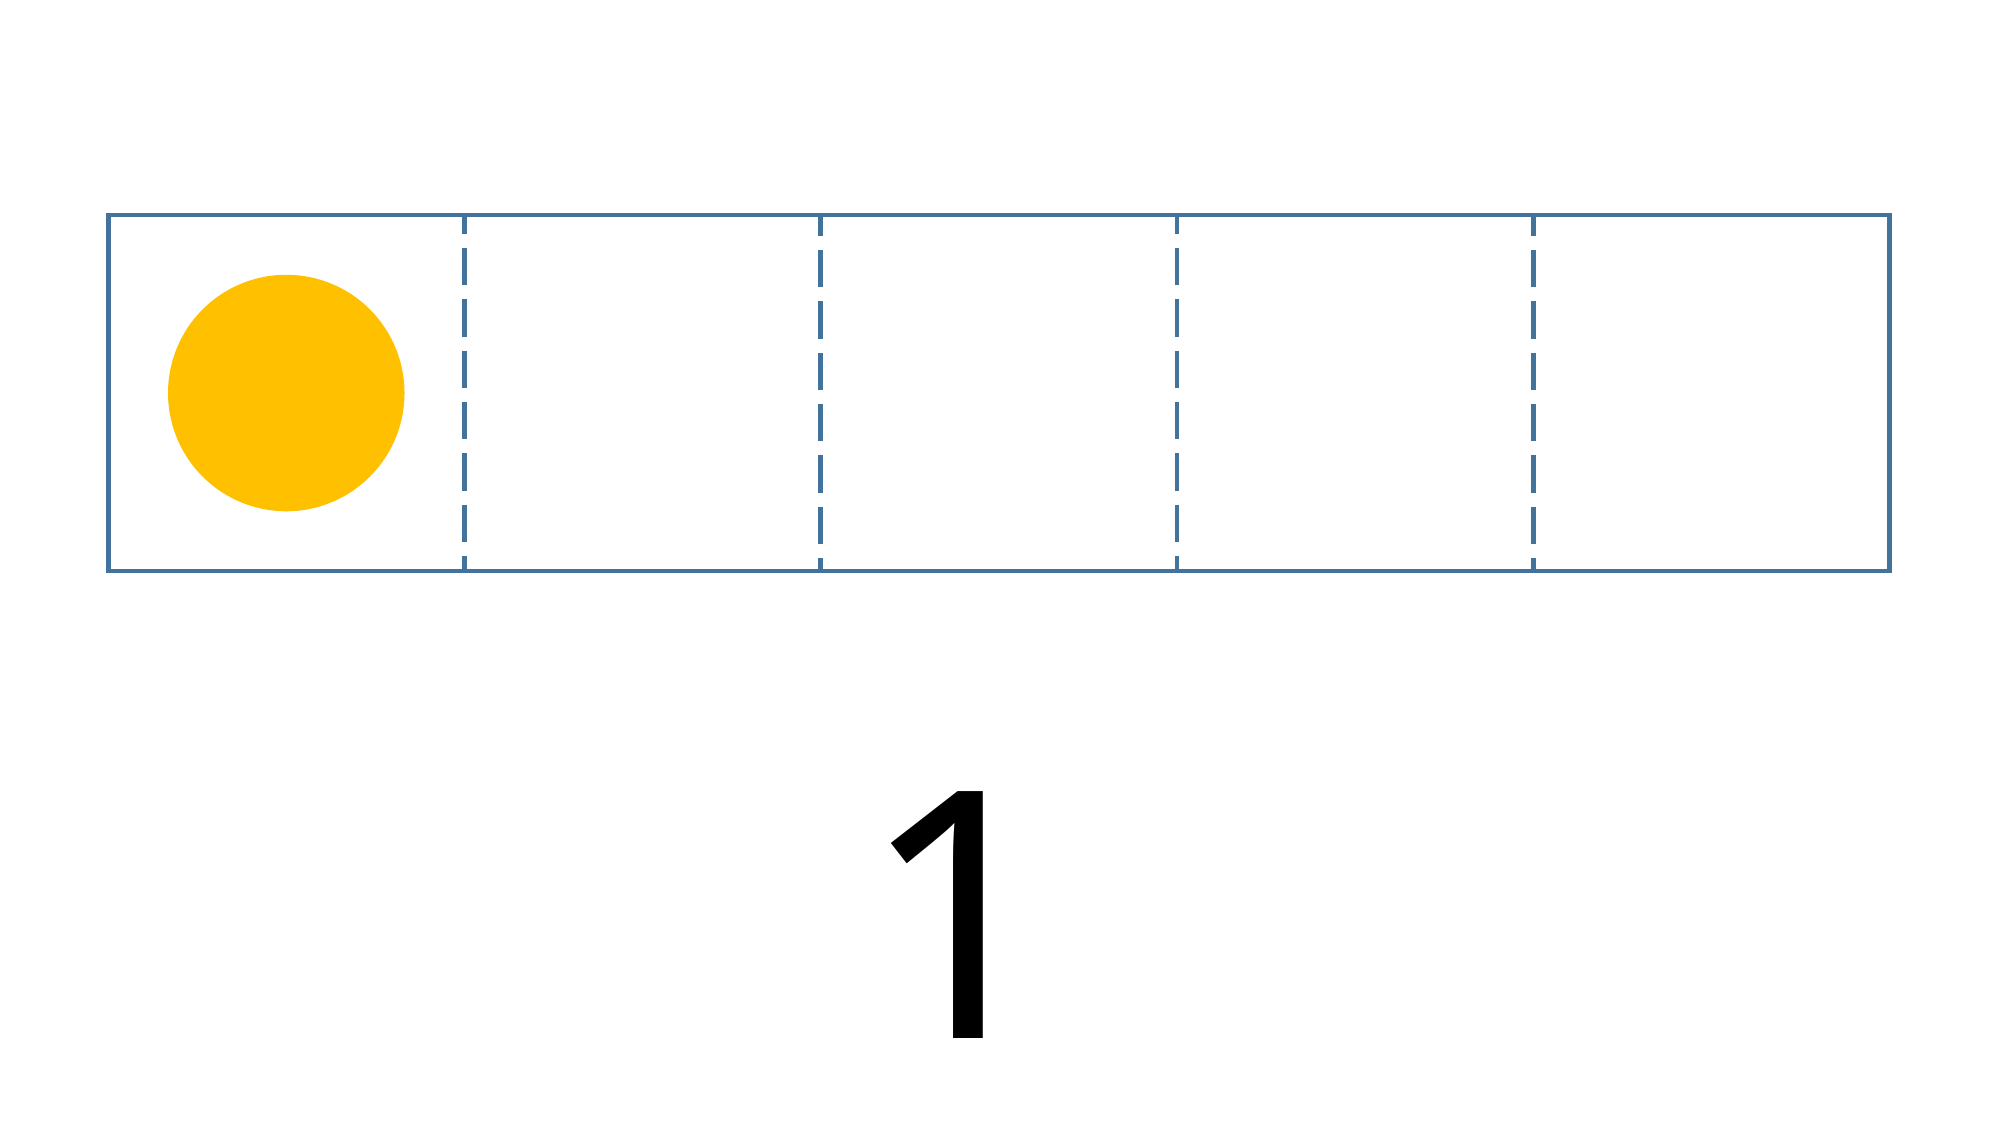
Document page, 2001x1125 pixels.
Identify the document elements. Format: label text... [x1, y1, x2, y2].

text_box 1 [845, 685, 1177, 1125]
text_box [108, 214, 1890, 572]
